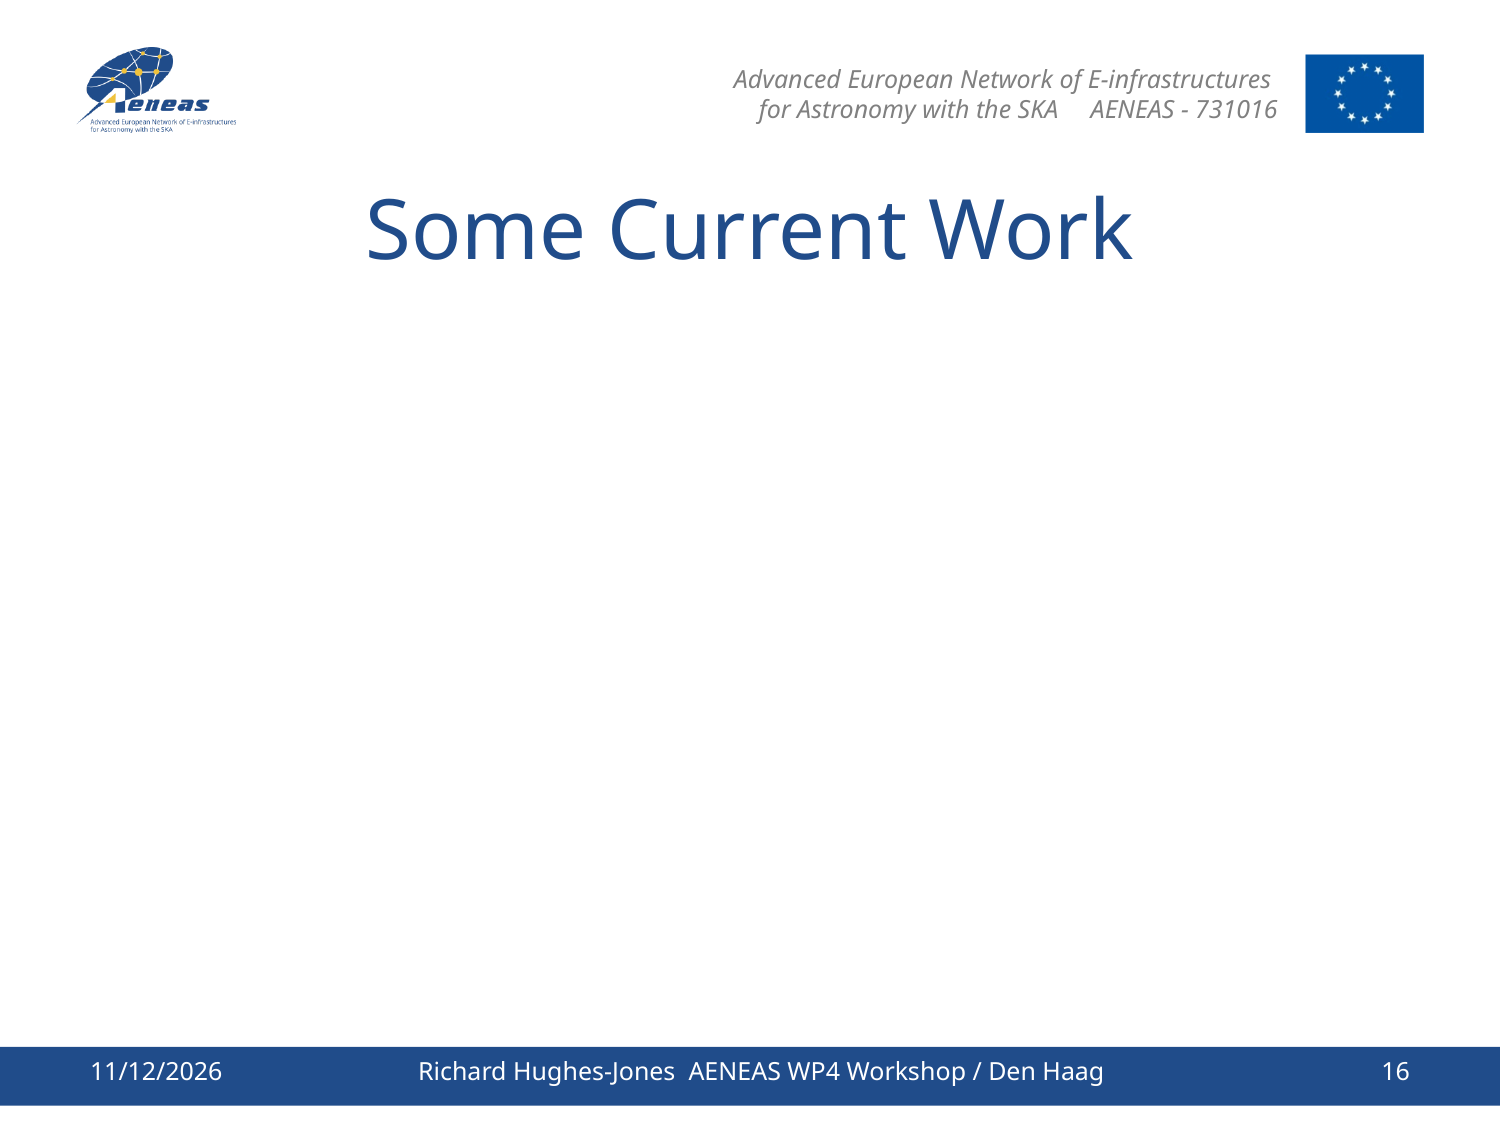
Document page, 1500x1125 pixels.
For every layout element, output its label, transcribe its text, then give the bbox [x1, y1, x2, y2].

title Some Current Work [75, 149, 1425, 303]
slide_number 16 [1246, 1042, 1425, 1103]
picture [76, 47, 236, 133]
picture [1306, 55, 1423, 133]
footer Richard Hughes-Jones AENEAS WP4 Workshop / Den Haag [277, 1042, 1246, 1103]
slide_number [75, 1042, 277, 1103]
